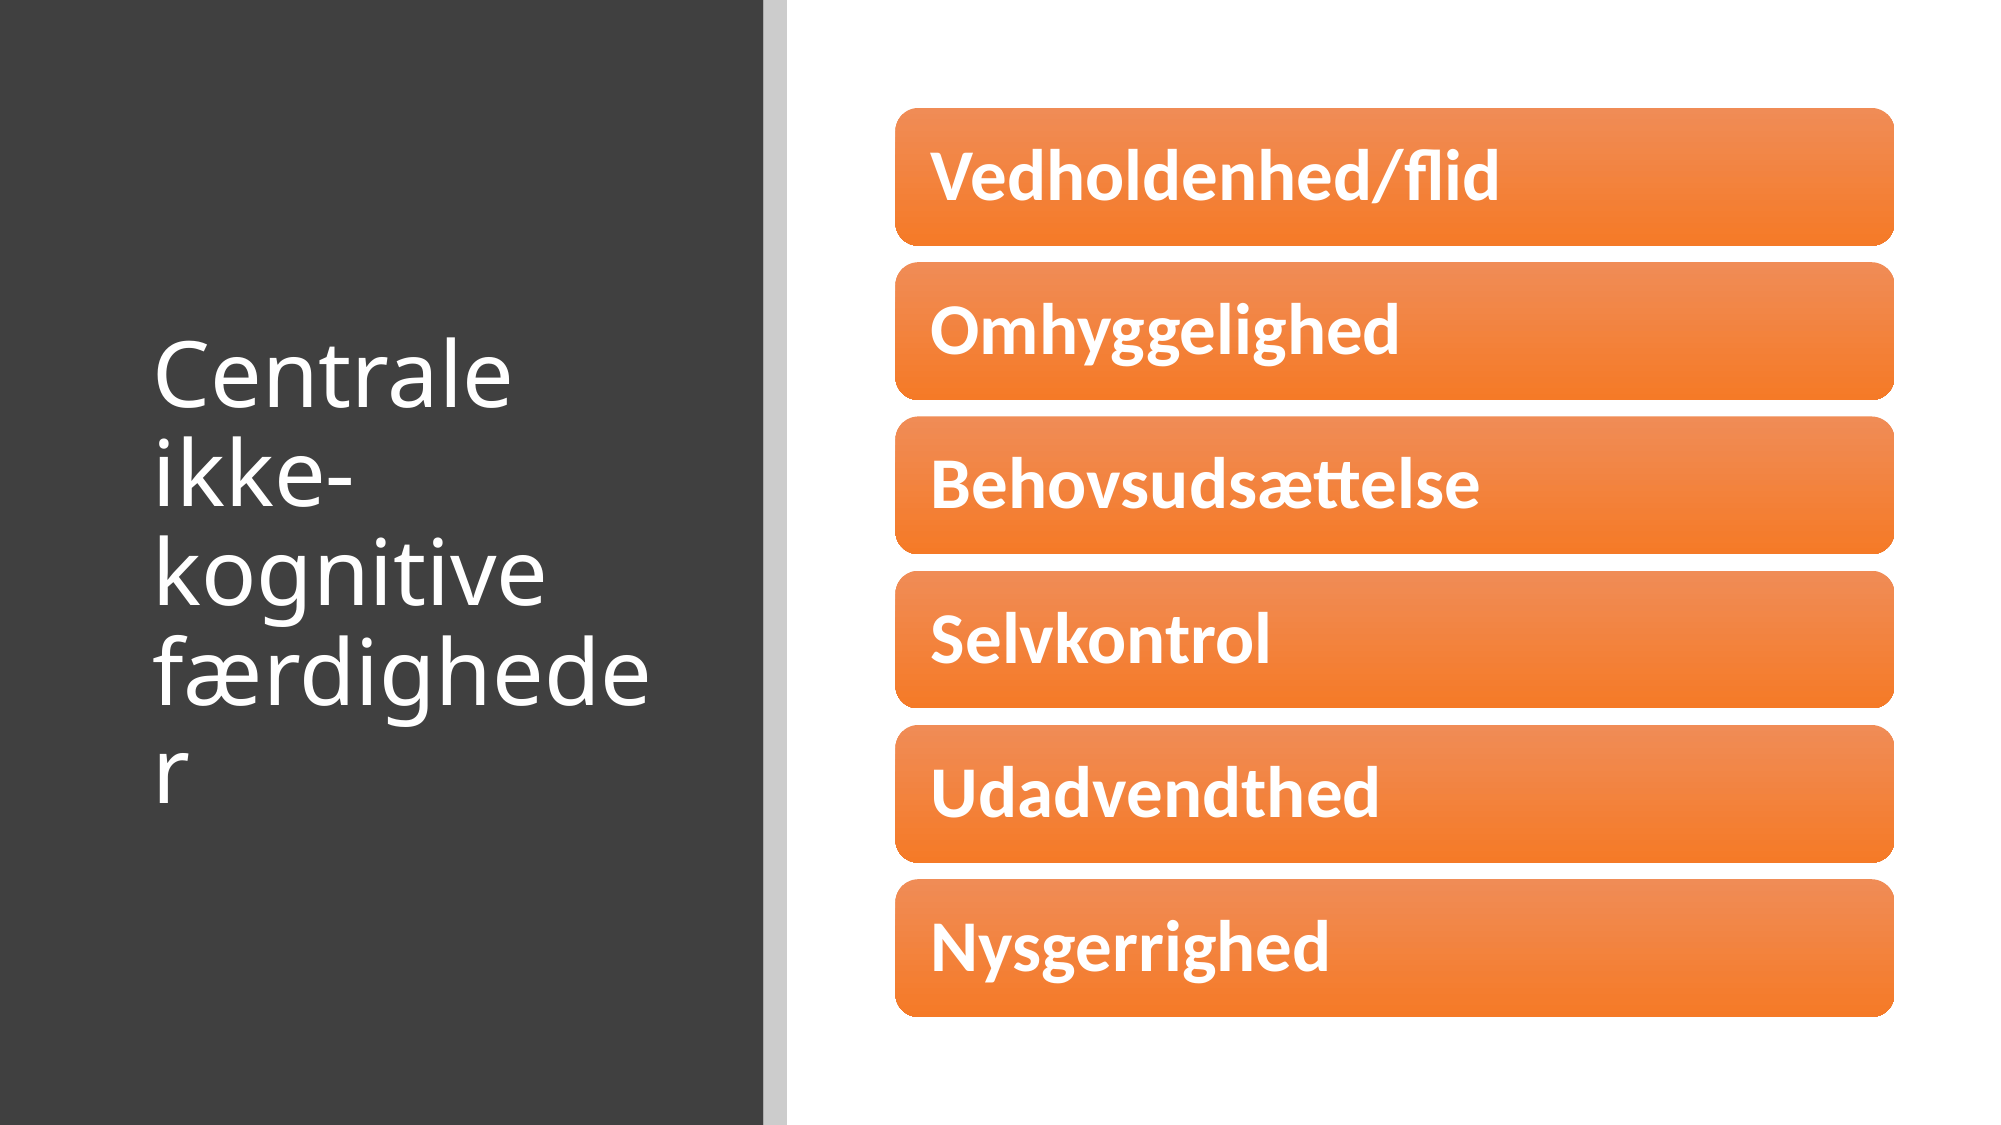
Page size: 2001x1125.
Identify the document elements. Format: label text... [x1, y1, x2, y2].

title Centrale ikke-kognitive færdigheder [137, 133, 685, 1020]
text_box [0, 0, 762, 1125]
text_box [762, 0, 788, 1125]
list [895, 105, 1895, 1020]
